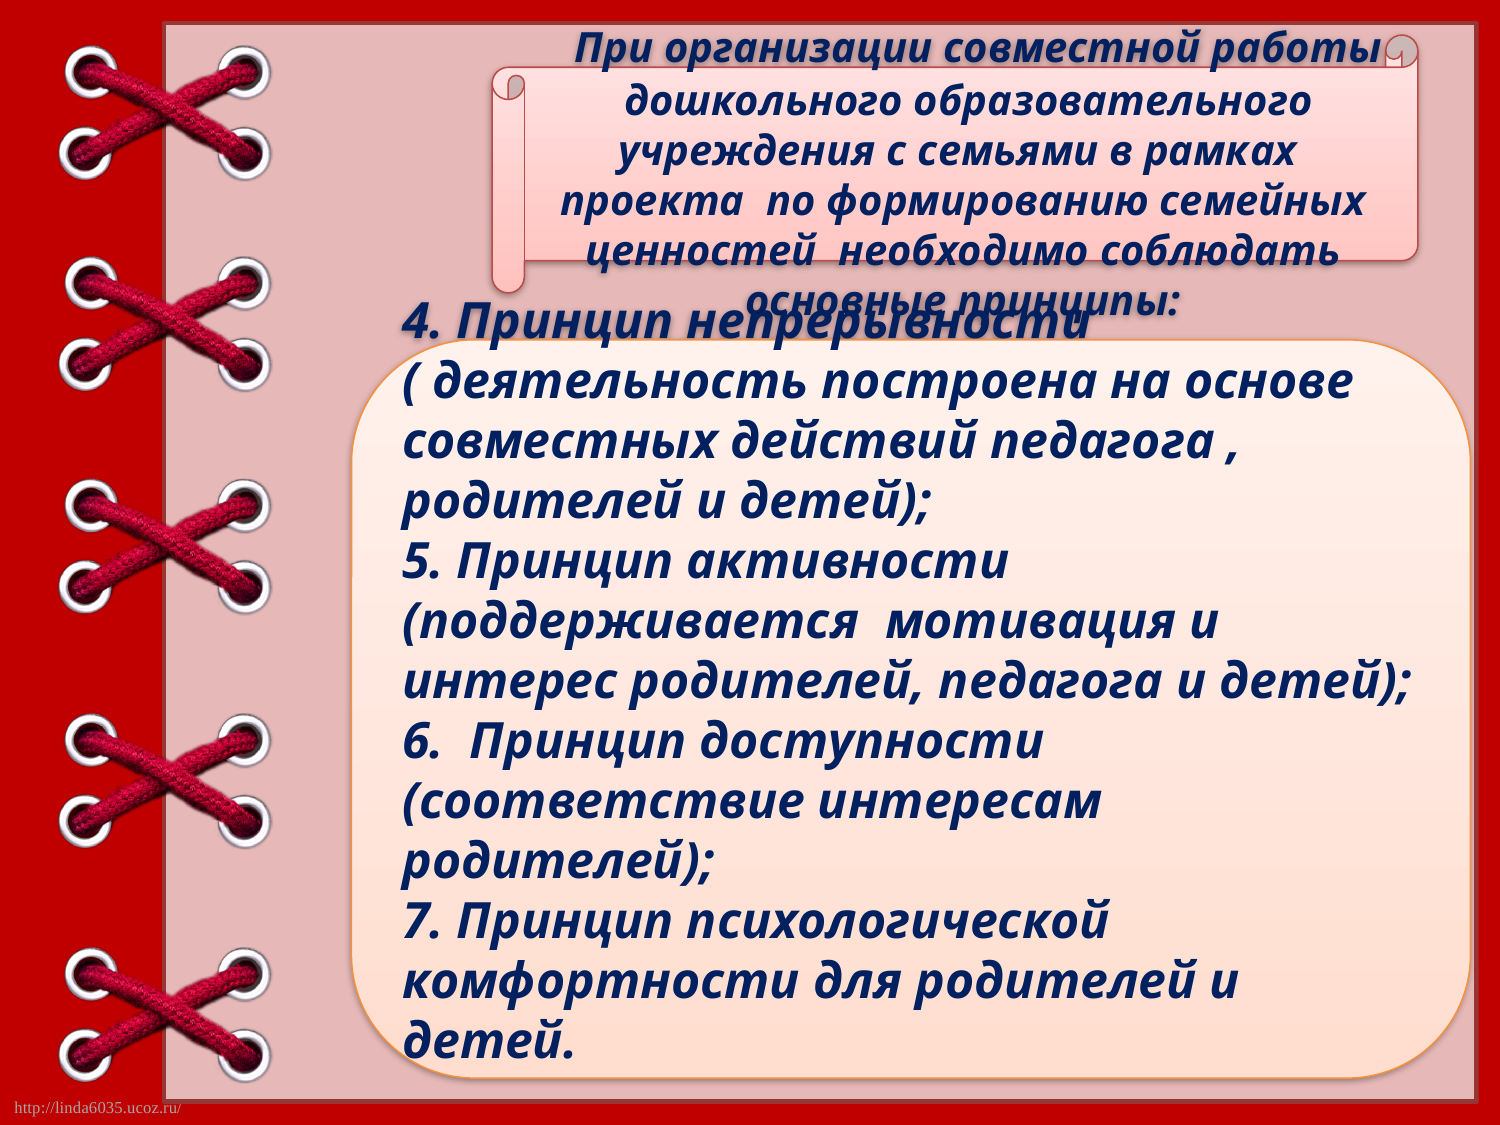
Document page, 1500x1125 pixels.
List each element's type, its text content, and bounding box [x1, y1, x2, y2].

text_box 4. Принцип непрерывности ( деятельность построена на основе совместных действий педагога , родителей и детей); 5. Принцип активности (поддерживается мотивация и интерес родителей, педагога и детей); 6. Принцип доступности (соответствие интересам родителей); 7. Принцип психологической комфортности для родителей и детей. [378, 338, 1444, 385]
picture [35, 468, 163, 636]
text_box 4. Принцип непрерывности ( деятельность построена на основе совместных действий педагога , родителей и детей); 5. Принцип активности (поддерживается мотивация и интерес родителей, педагога и детей); 6. Принцип доступности (соответствие интересам родителей); 7. Принцип психологической комфортности для родителей и детей. [350, 445, 1472, 1079]
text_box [163, 386, 1466, 895]
picture [35, 703, 163, 870]
picture [35, 937, 286, 1104]
picture [35, 246, 286, 413]
text_box При организации совместной работы дошкольного образовательного учреждения с семьями в рамках проекта по формированию семейных ценностей необходимо соблюдать основные принципы: [491, 34, 1419, 294]
picture [35, 35, 286, 202]
